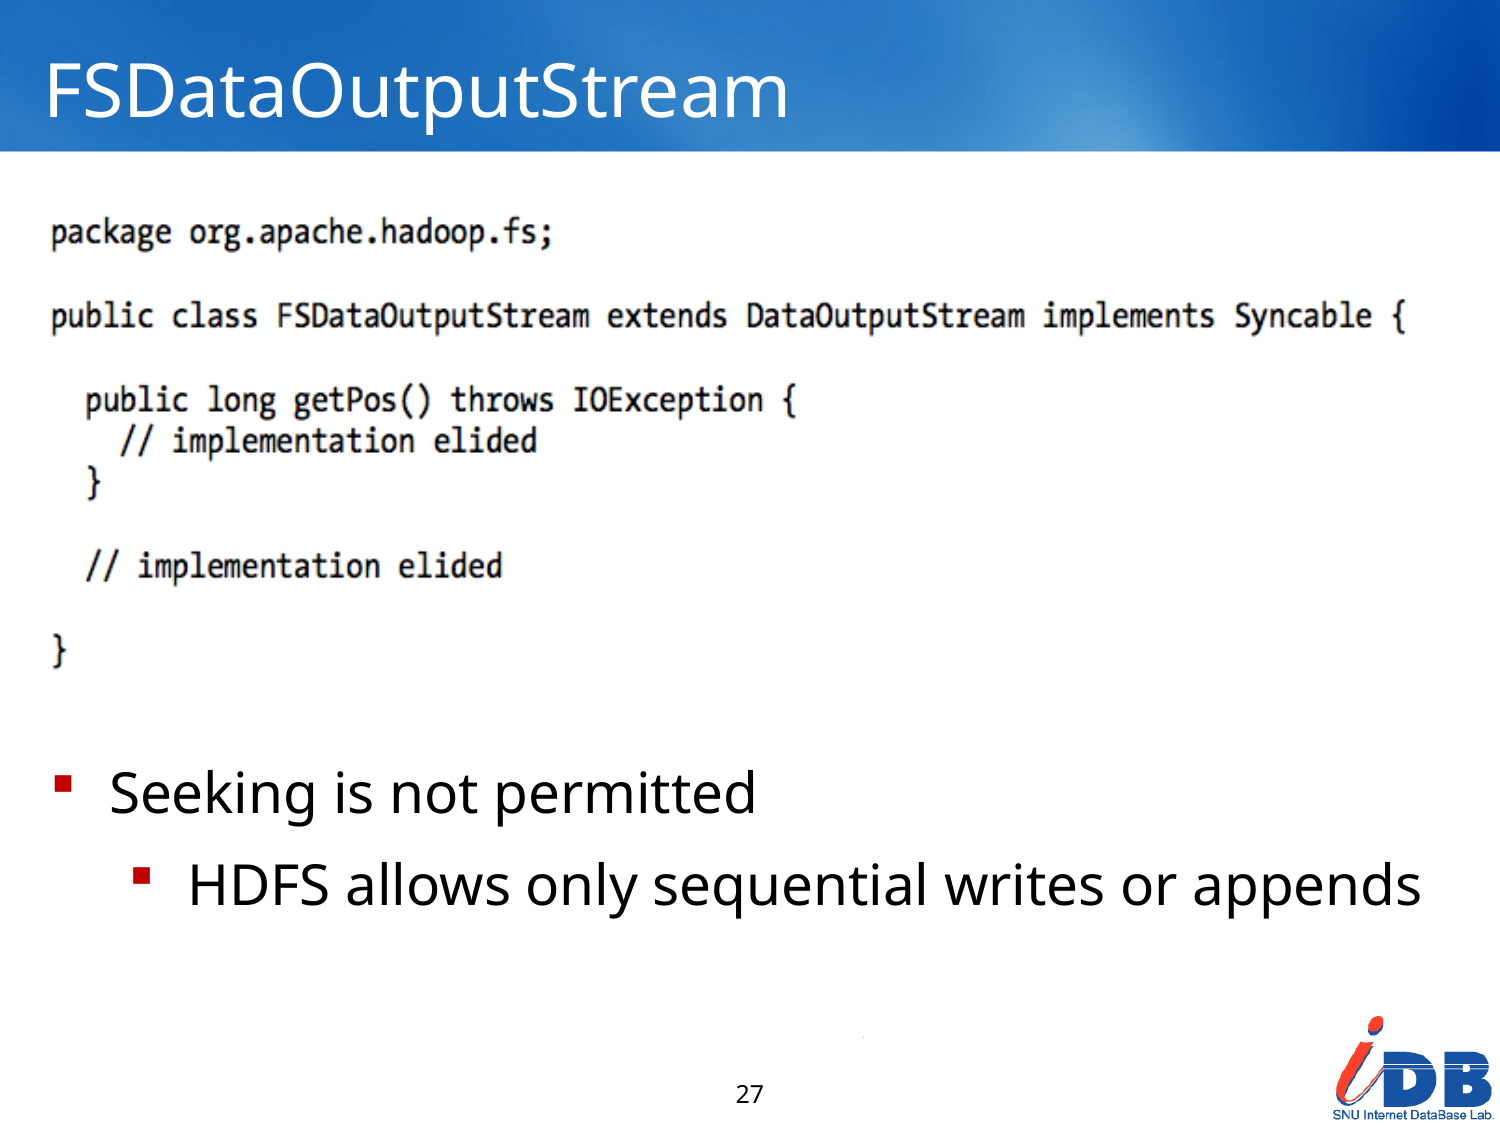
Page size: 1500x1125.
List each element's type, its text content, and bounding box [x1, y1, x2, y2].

slide_number 27 [697, 1078, 803, 1114]
text_box Seeking is not permitted HDFS allows only sequential writes or appends [35, 750, 1479, 926]
picture [0, 0, 1500, 1125]
title FSDataOutputStream [28, 23, 1472, 153]
